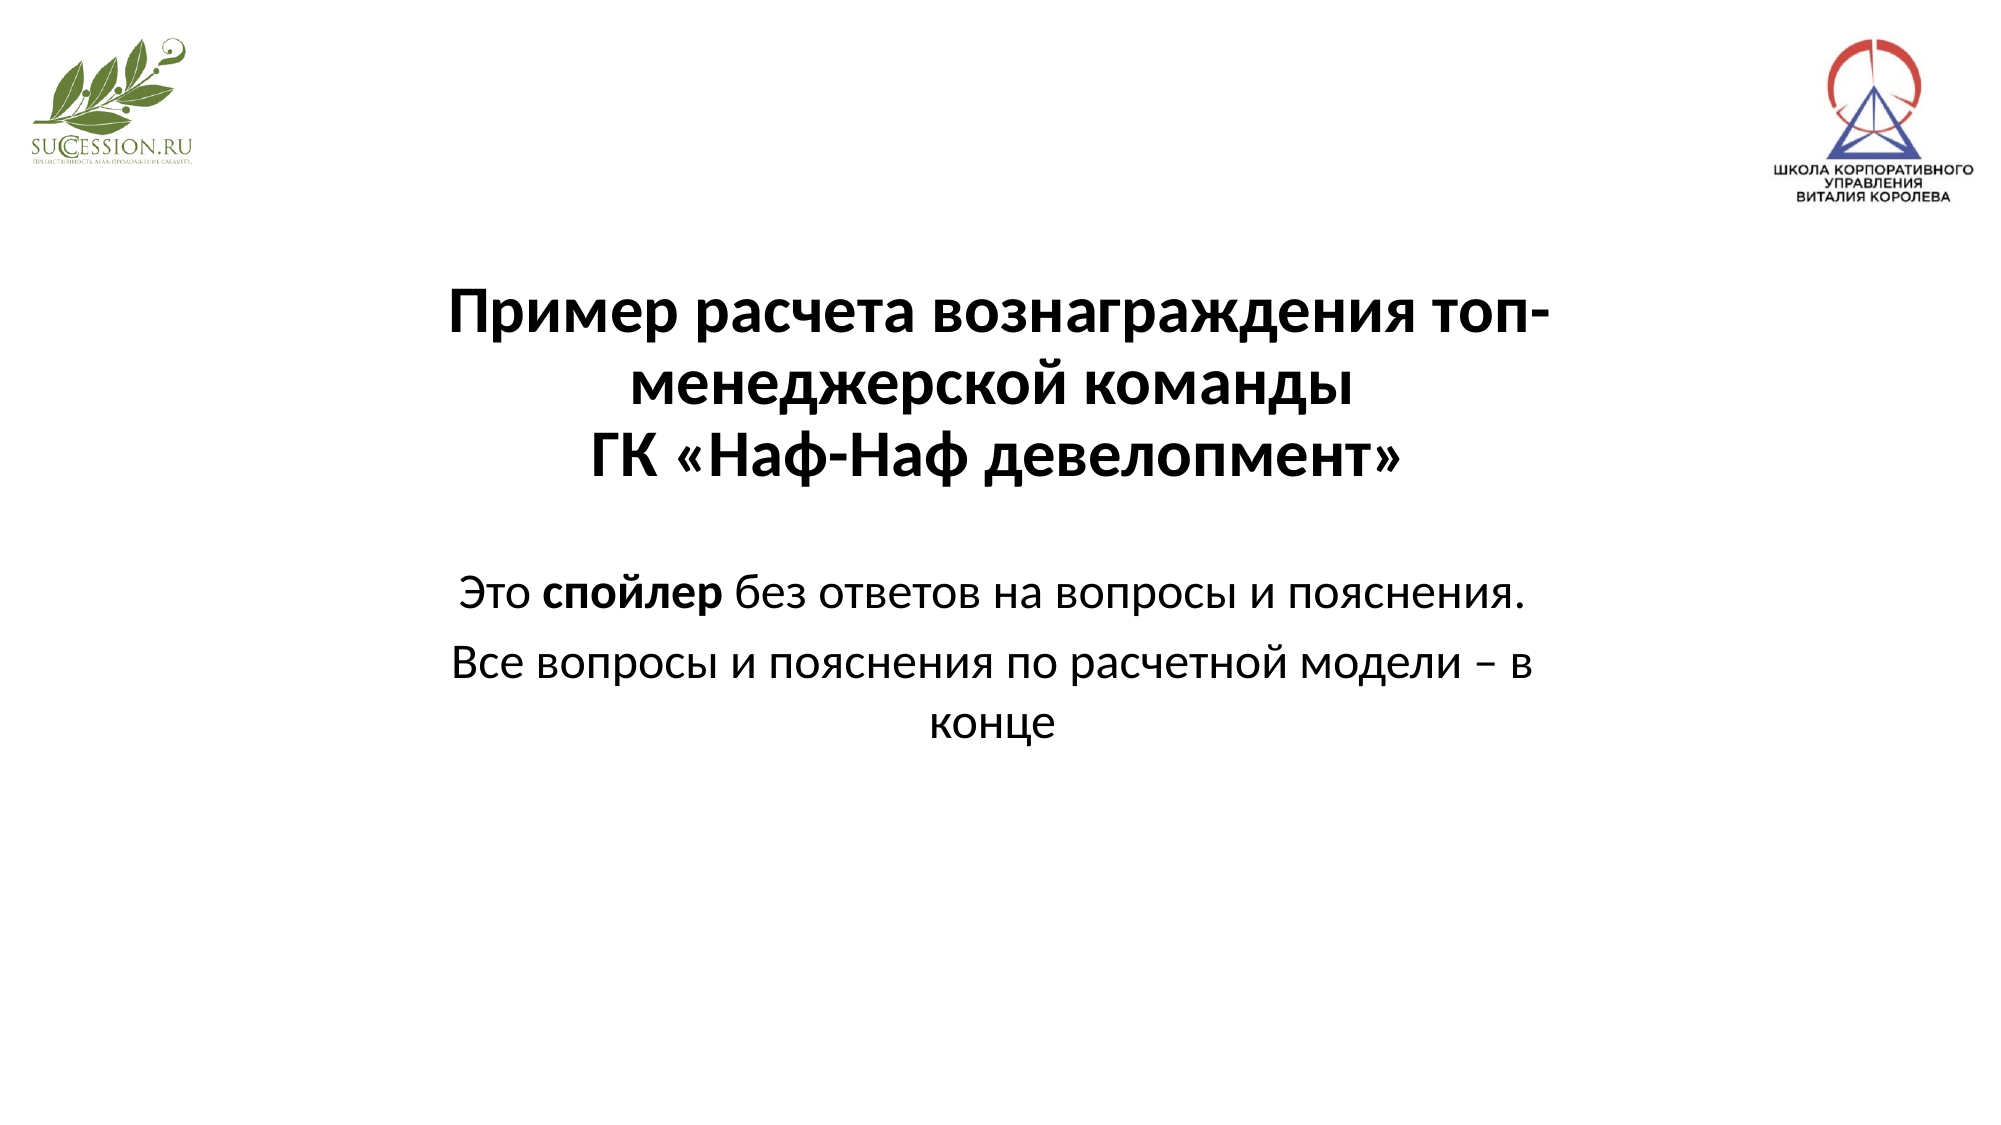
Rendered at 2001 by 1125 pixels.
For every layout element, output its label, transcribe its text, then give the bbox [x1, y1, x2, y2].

text_box Это спойлер без ответов на вопросы и пояснения. Все вопросы и пояснения по расчетной модели – в конце [370, 550, 1616, 815]
picture [22, 10, 198, 186]
picture [1758, 25, 1989, 215]
title Пример расчета вознаграждения топ-менеджерской команды ГК «Наф-Наф девелопмент» [362, 184, 1638, 499]
